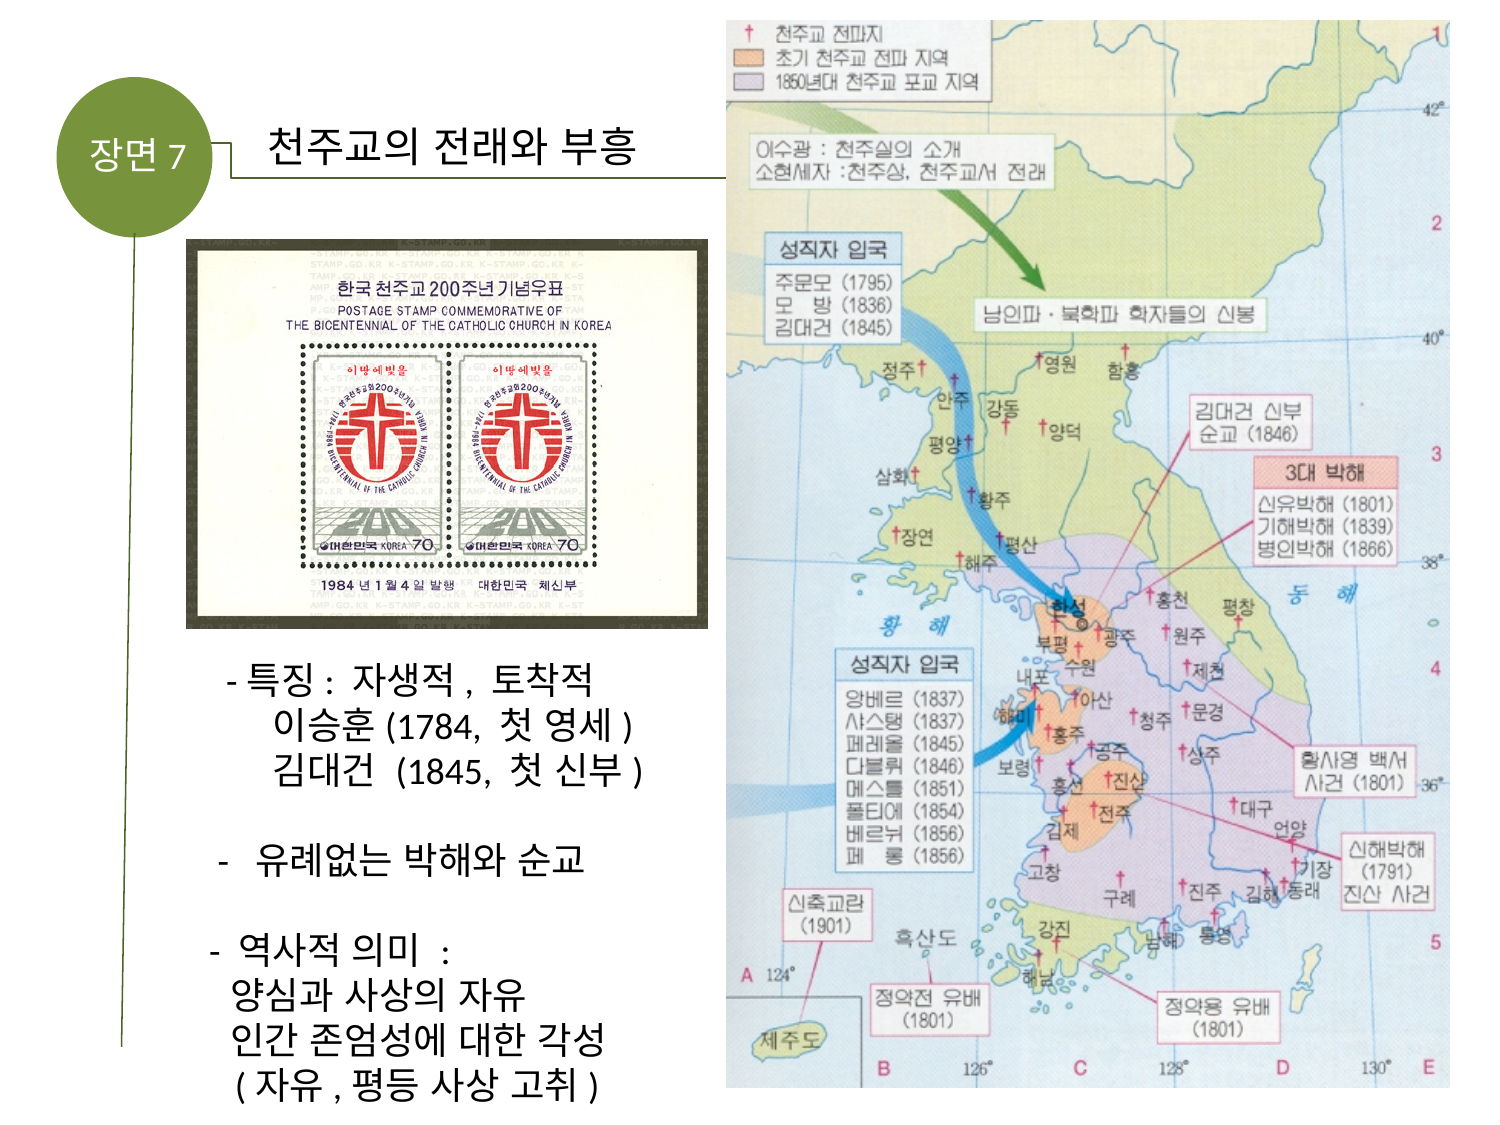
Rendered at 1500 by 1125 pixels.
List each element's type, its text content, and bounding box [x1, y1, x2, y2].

text_box [54, 74, 210, 240]
text_box [214, 142, 720, 179]
text_box 장면7 [74, 124, 213, 185]
text_box -특징: 자생적, 토착적 이승훈(1784, 첫 영세) 김대건 (1845, 첫 신부) - 유례없는 박해와 순교 - 역사적 의미 : 양심과 사상의 자유 인간 존엄성에 대한 각성 (자유,평등 사상 고취) [185, 649, 674, 1115]
picture [725, 19, 1451, 1088]
text_box 천주교의 전래와 부흥 [233, 112, 653, 143]
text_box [121, 237, 135, 1048]
picture [185, 239, 709, 630]
